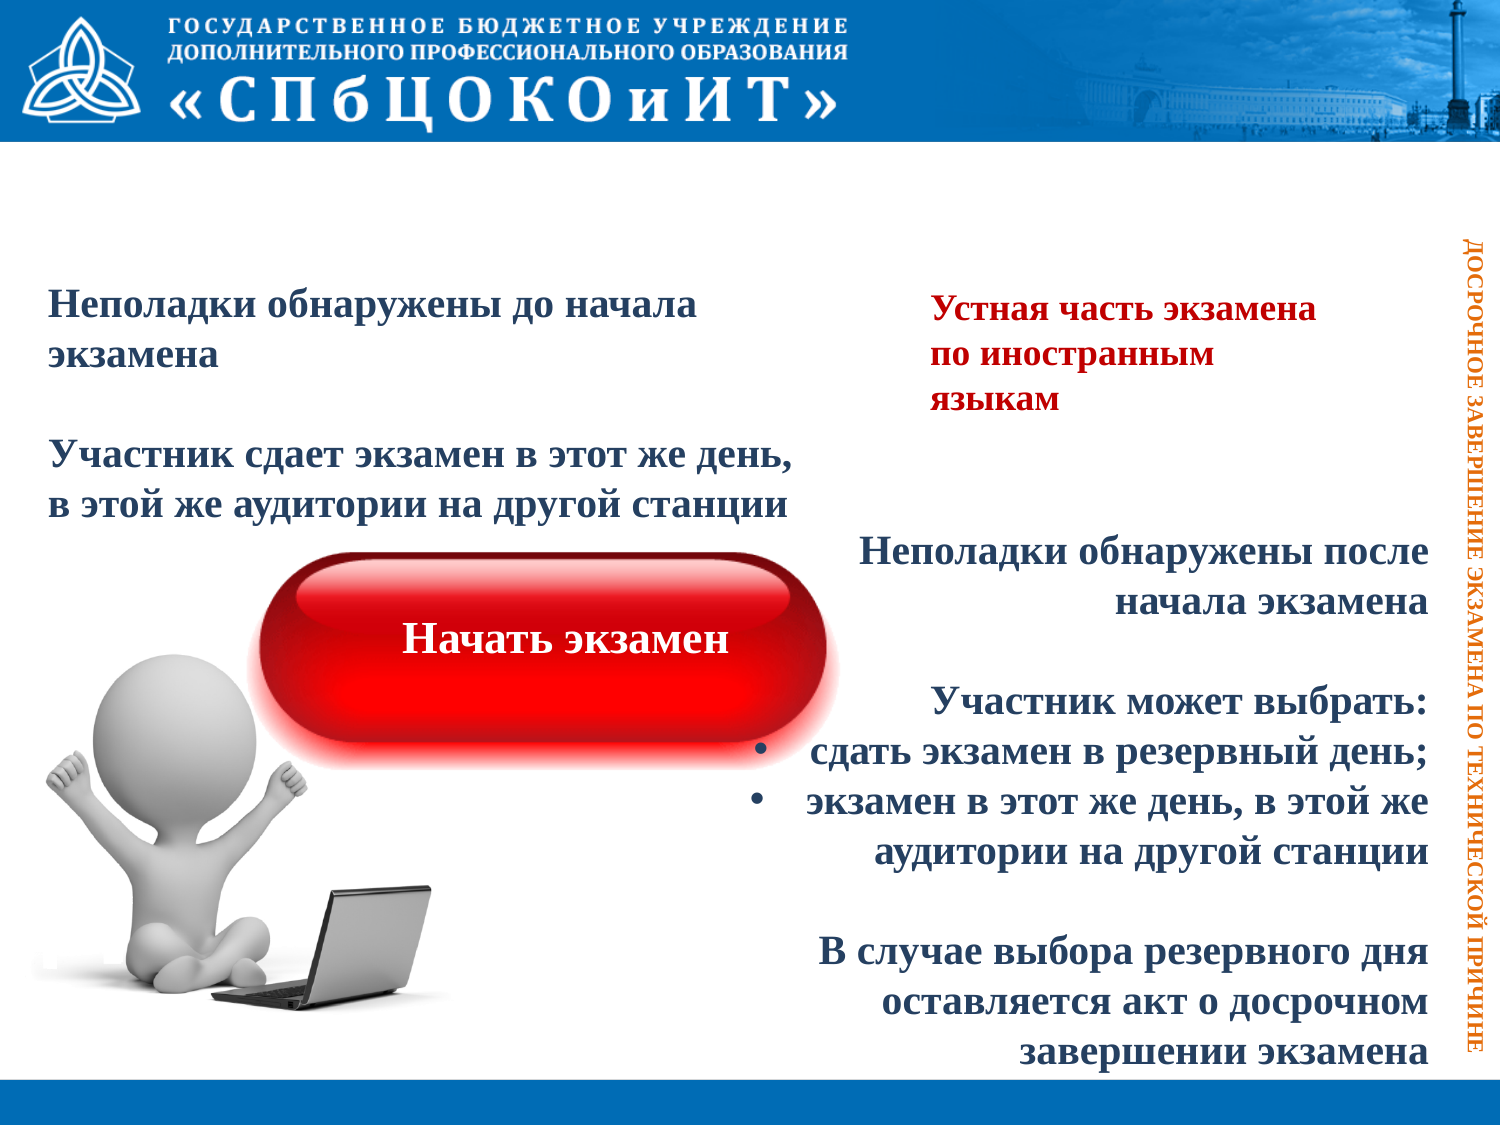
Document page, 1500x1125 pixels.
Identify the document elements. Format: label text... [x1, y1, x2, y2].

text_box Устная часть экзамена по иностранным языкам [915, 275, 1353, 426]
text_box Досрочное завершение экзамена по технической причине [1455, 223, 1499, 1072]
text_box Неполадки обнаружены после начала экзамена Участник может выбрать: сдать экзамен в резервный день; экзамен в этот же день, в этой же аудитории на другой станции В случае выбора резервного дня оставляется акт о досрочном завершении экзамена [705, 515, 1444, 1081]
picture [0, 0, 1500, 1125]
text_box Неполадки обнаружены до начала экзамена Участник сдает экзамен в этот же день, в этой же аудитории на другой станции [33, 268, 815, 534]
